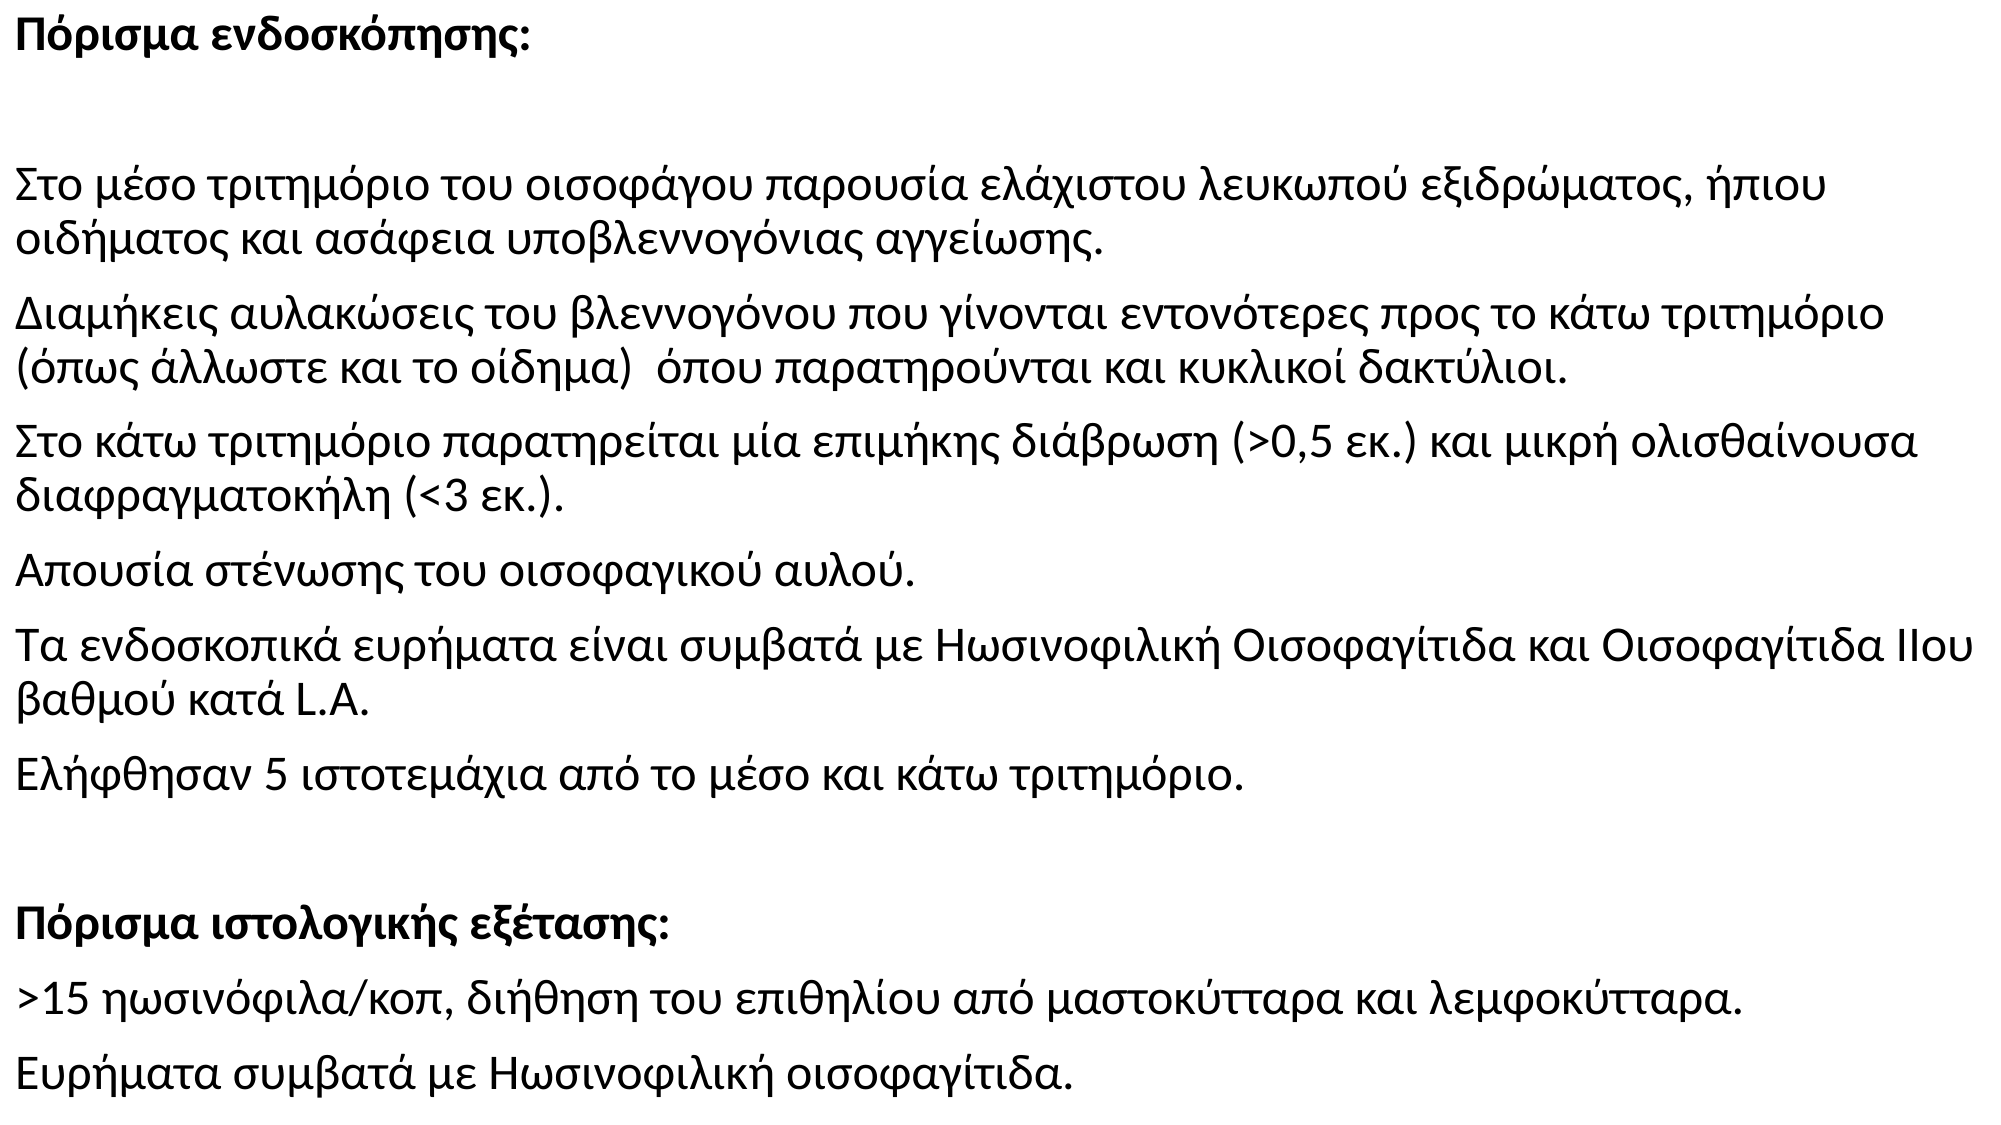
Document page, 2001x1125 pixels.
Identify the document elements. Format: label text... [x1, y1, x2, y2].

subtitle Πόρισμα ενδοσκόπησης: Στο μέσο τριτημόριο του οισοφάγου παρουσία ελάχιστου λευκωπού εξιδρώματος, ήπιου οιδήματος και ασάφεια υποβλεννογόνιας αγγείωσης. Διαμήκεις αυλακώσεις του βλεννογόνου που γίνονται εντονότερες προς το κάτω τριτημόριο (όπως άλλωστε και το οίδημα) όπου παρατηρούνται και κυκλικοί δακτύλιοι. Στο κάτω τριτημόριο παρατηρείται μία επιμήκης διάβρωση (>0,5 εκ.) και μικρή ολισθαίνουσα διαφραγματοκήλη (<3 εκ.). Απουσία στένωσης του οισοφαγικού αυλού. Τα ενδοσκοπικά ευρήματα είναι συμβατά με Ηωσινοφιλική Οισοφαγίτιδα και Οισοφαγίτιδα ΙIου βαθμού κατά L.A. Ελήφθησαν 5 ιστοτεμάχια από το μέσο και κάτω τριτημόριο. Πόρισμα ιστολογικής εξέτασης: >15 ηωσινόφιλα/κοπ, διήθηση του επιθηλίου από μαστοκύτταρα και λεμφοκύτταρα. Ευρήματα συμβατά με Ηωσινοφιλική οισοφαγίτιδα. [0, 0, 2000, 1125]
